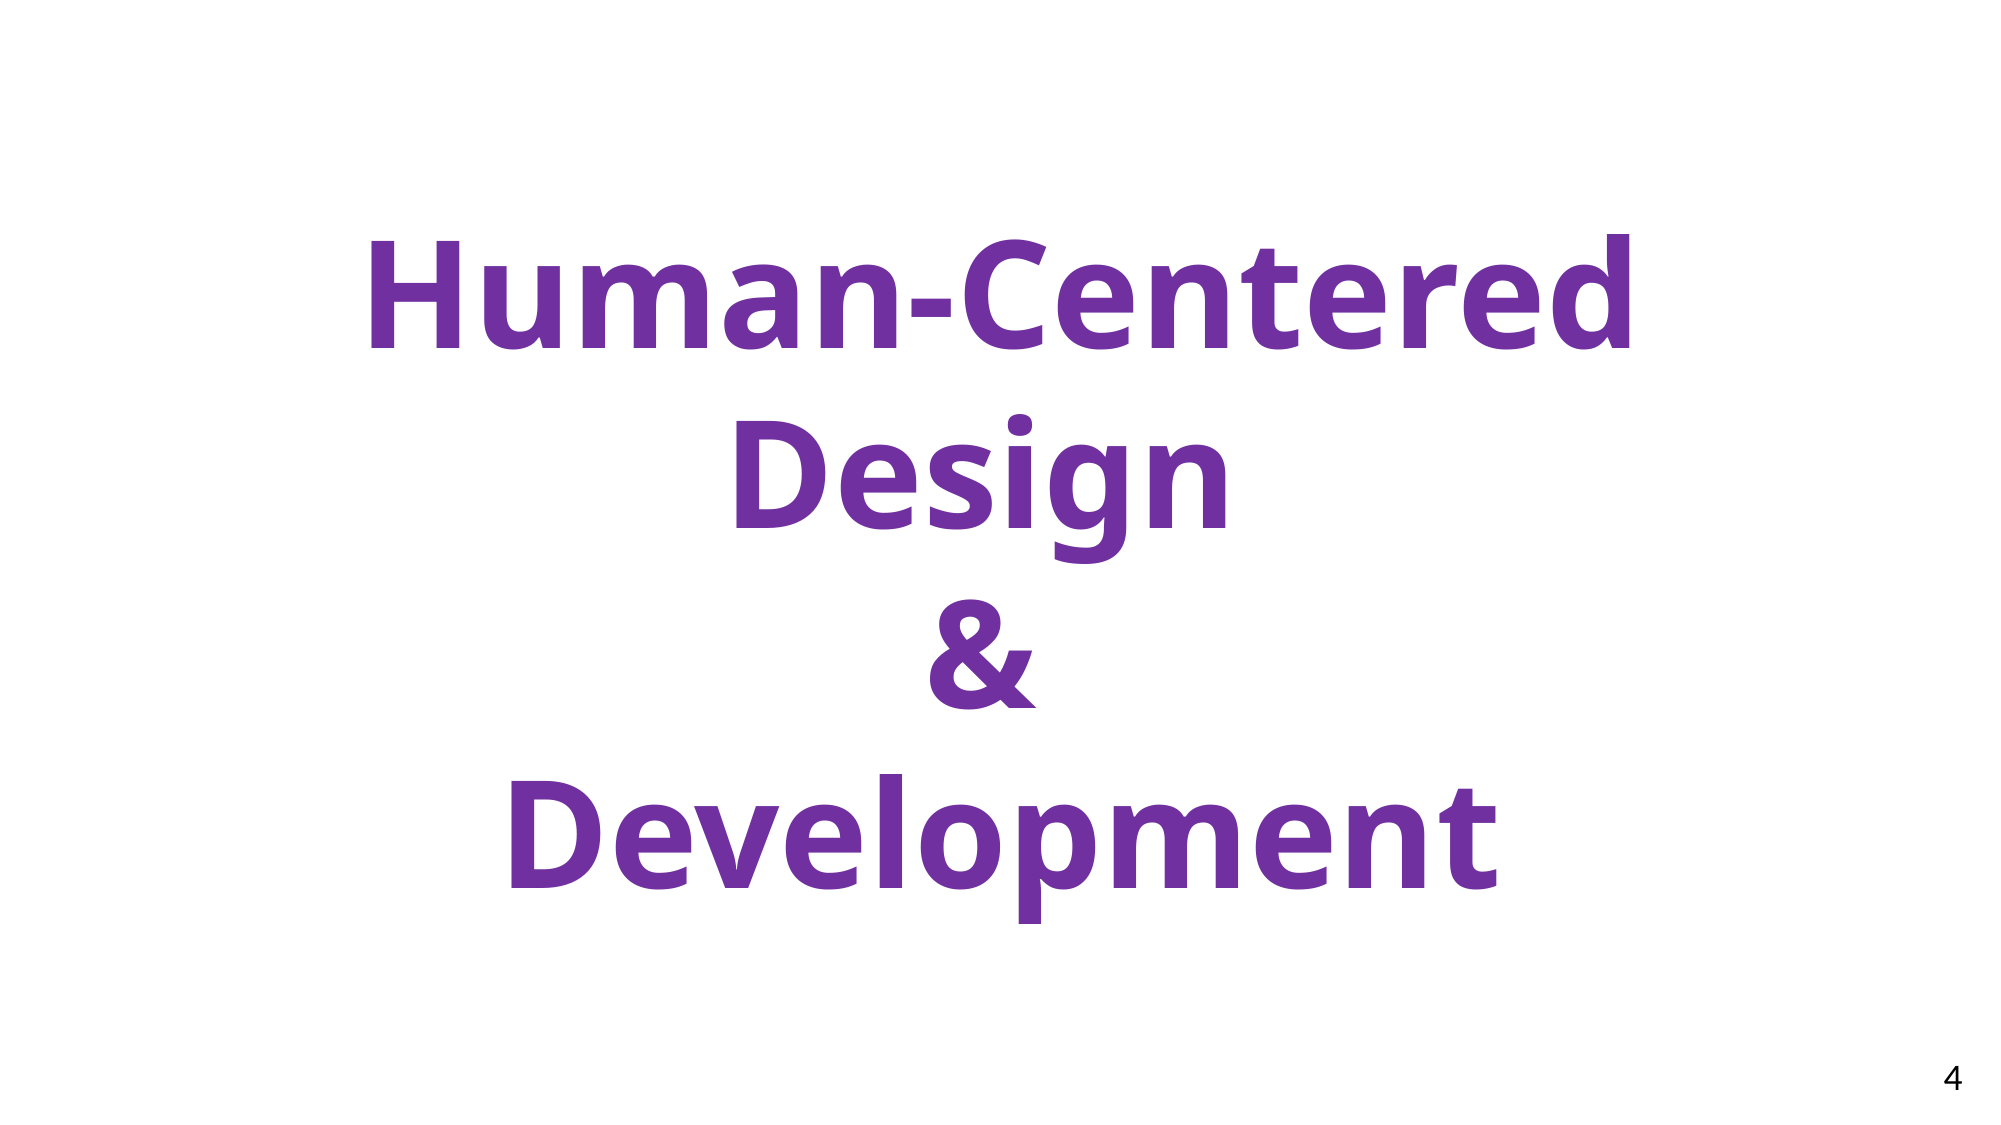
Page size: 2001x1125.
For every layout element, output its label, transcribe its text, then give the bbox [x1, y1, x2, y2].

text_box Human-Centered Design & Development [289, 191, 1711, 927]
text_box 4 [1711, 1045, 1978, 1106]
